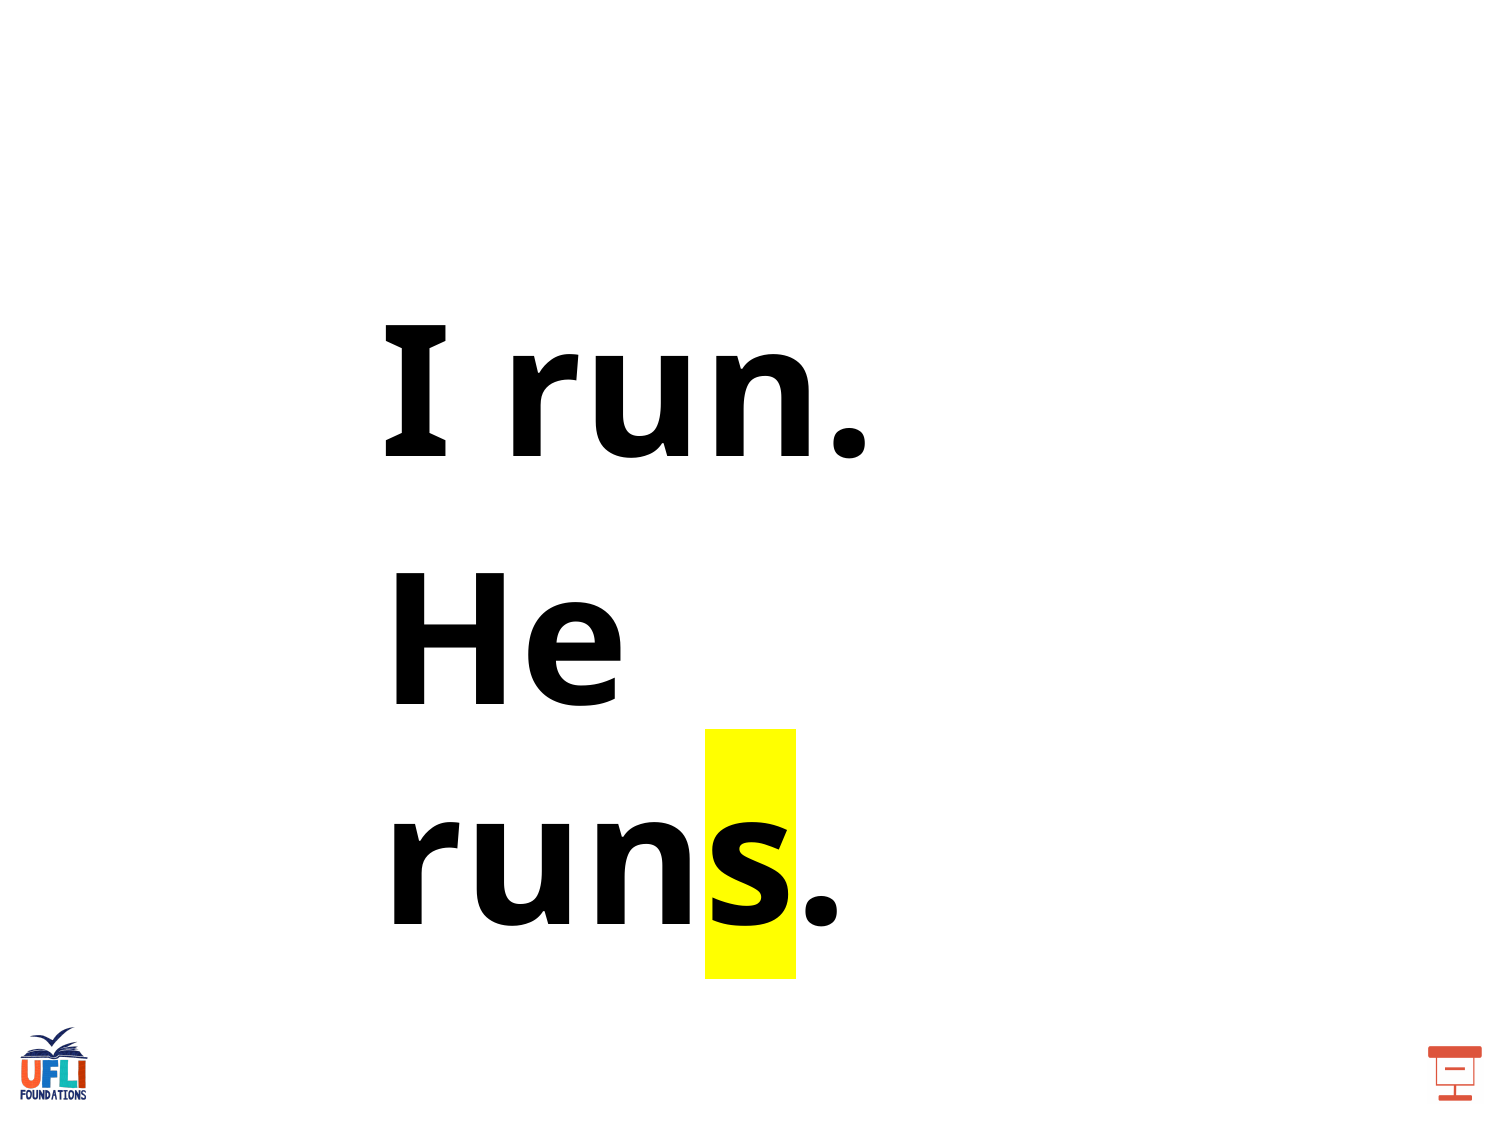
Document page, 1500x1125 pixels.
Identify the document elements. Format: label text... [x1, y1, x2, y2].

text_box He runs. [365, 642, 1135, 840]
picture [16, 1027, 90, 1103]
picture [1427, 1043, 1484, 1104]
text_box I run. [365, 284, 1135, 482]
